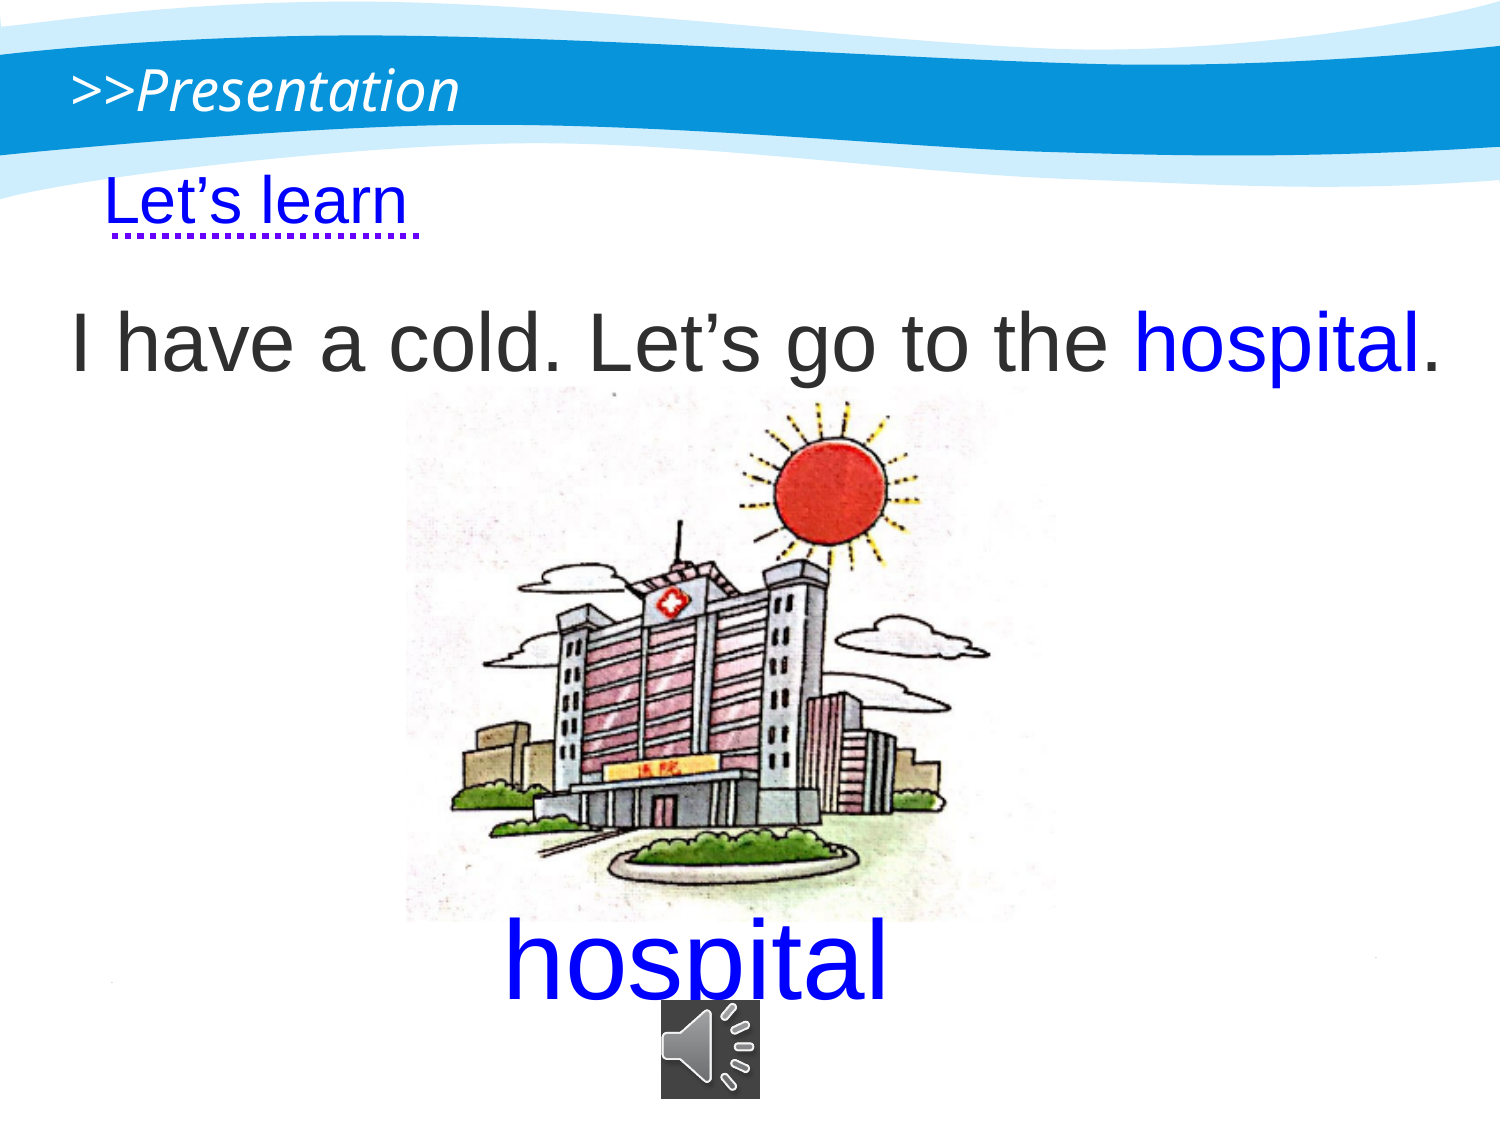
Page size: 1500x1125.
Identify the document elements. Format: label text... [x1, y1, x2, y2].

text_box I have a cold. Let’s go to the hospital. [54, 230, 1500, 396]
text_box >>Presentation [54, 53, 601, 169]
text_box Let’s learn [88, 149, 698, 230]
text_box hospital [487, 811, 1180, 1029]
picture [405, 386, 1056, 922]
picture [660, 999, 761, 1100]
